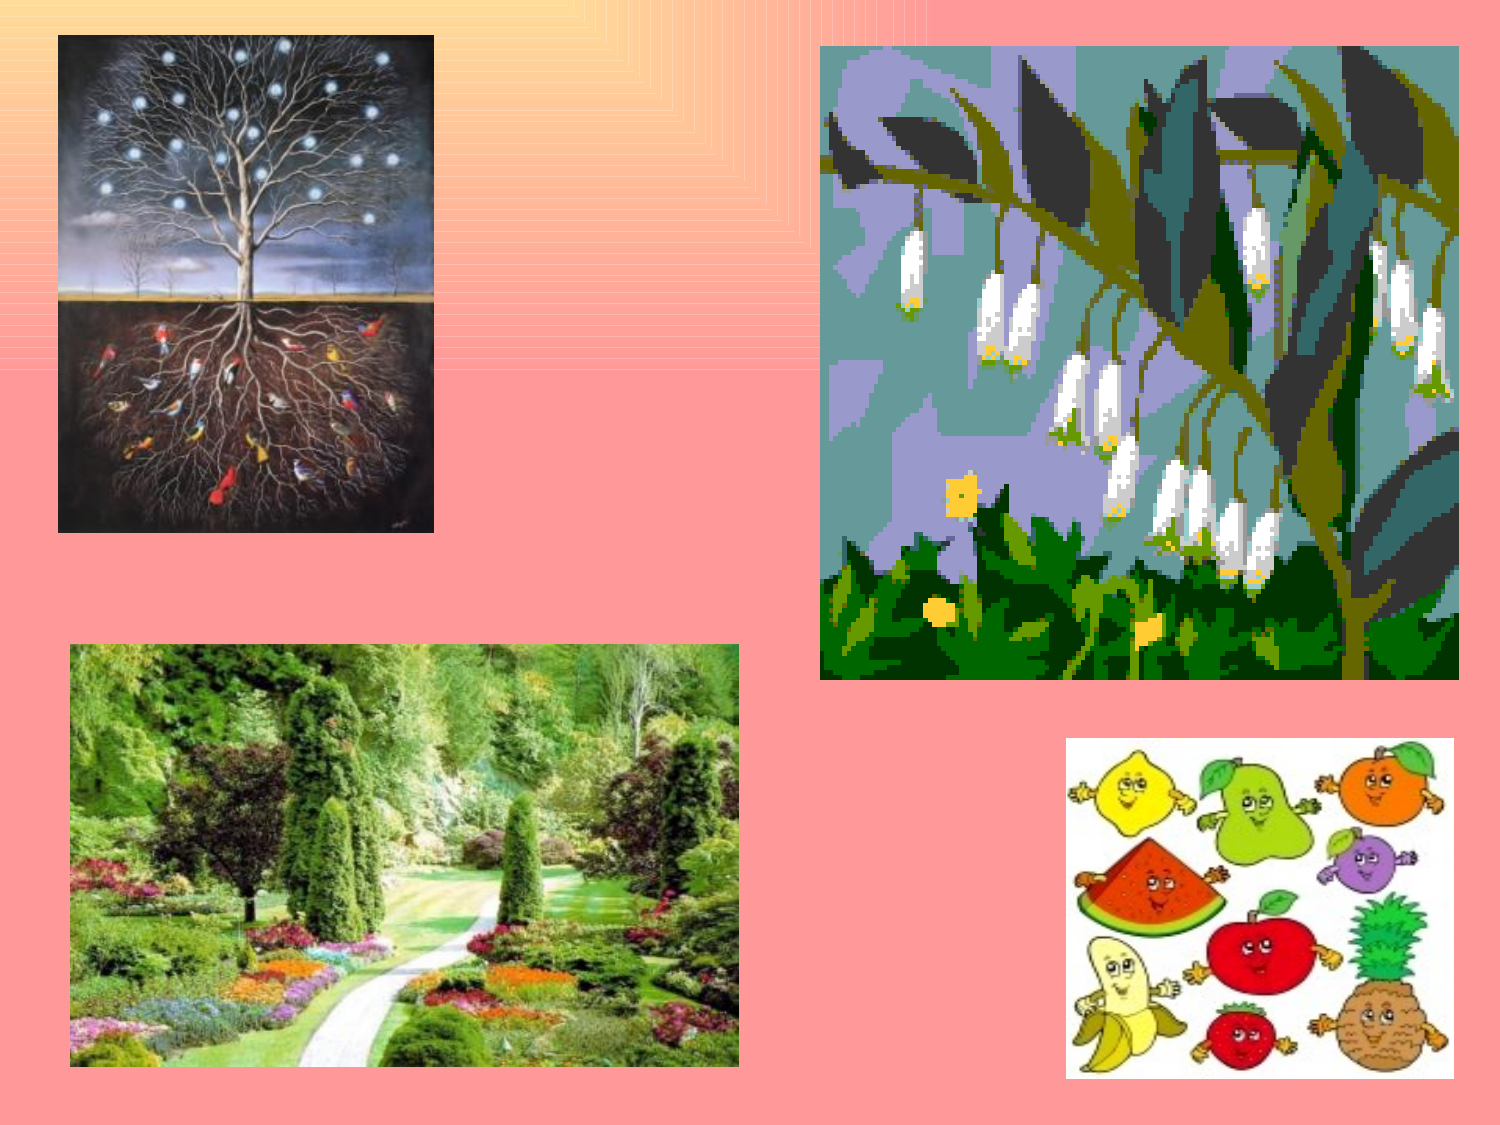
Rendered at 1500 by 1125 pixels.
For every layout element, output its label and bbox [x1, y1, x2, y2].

picture [1066, 738, 1454, 1079]
picture [58, 34, 434, 533]
picture [70, 644, 739, 1067]
picture [820, 46, 1460, 680]
